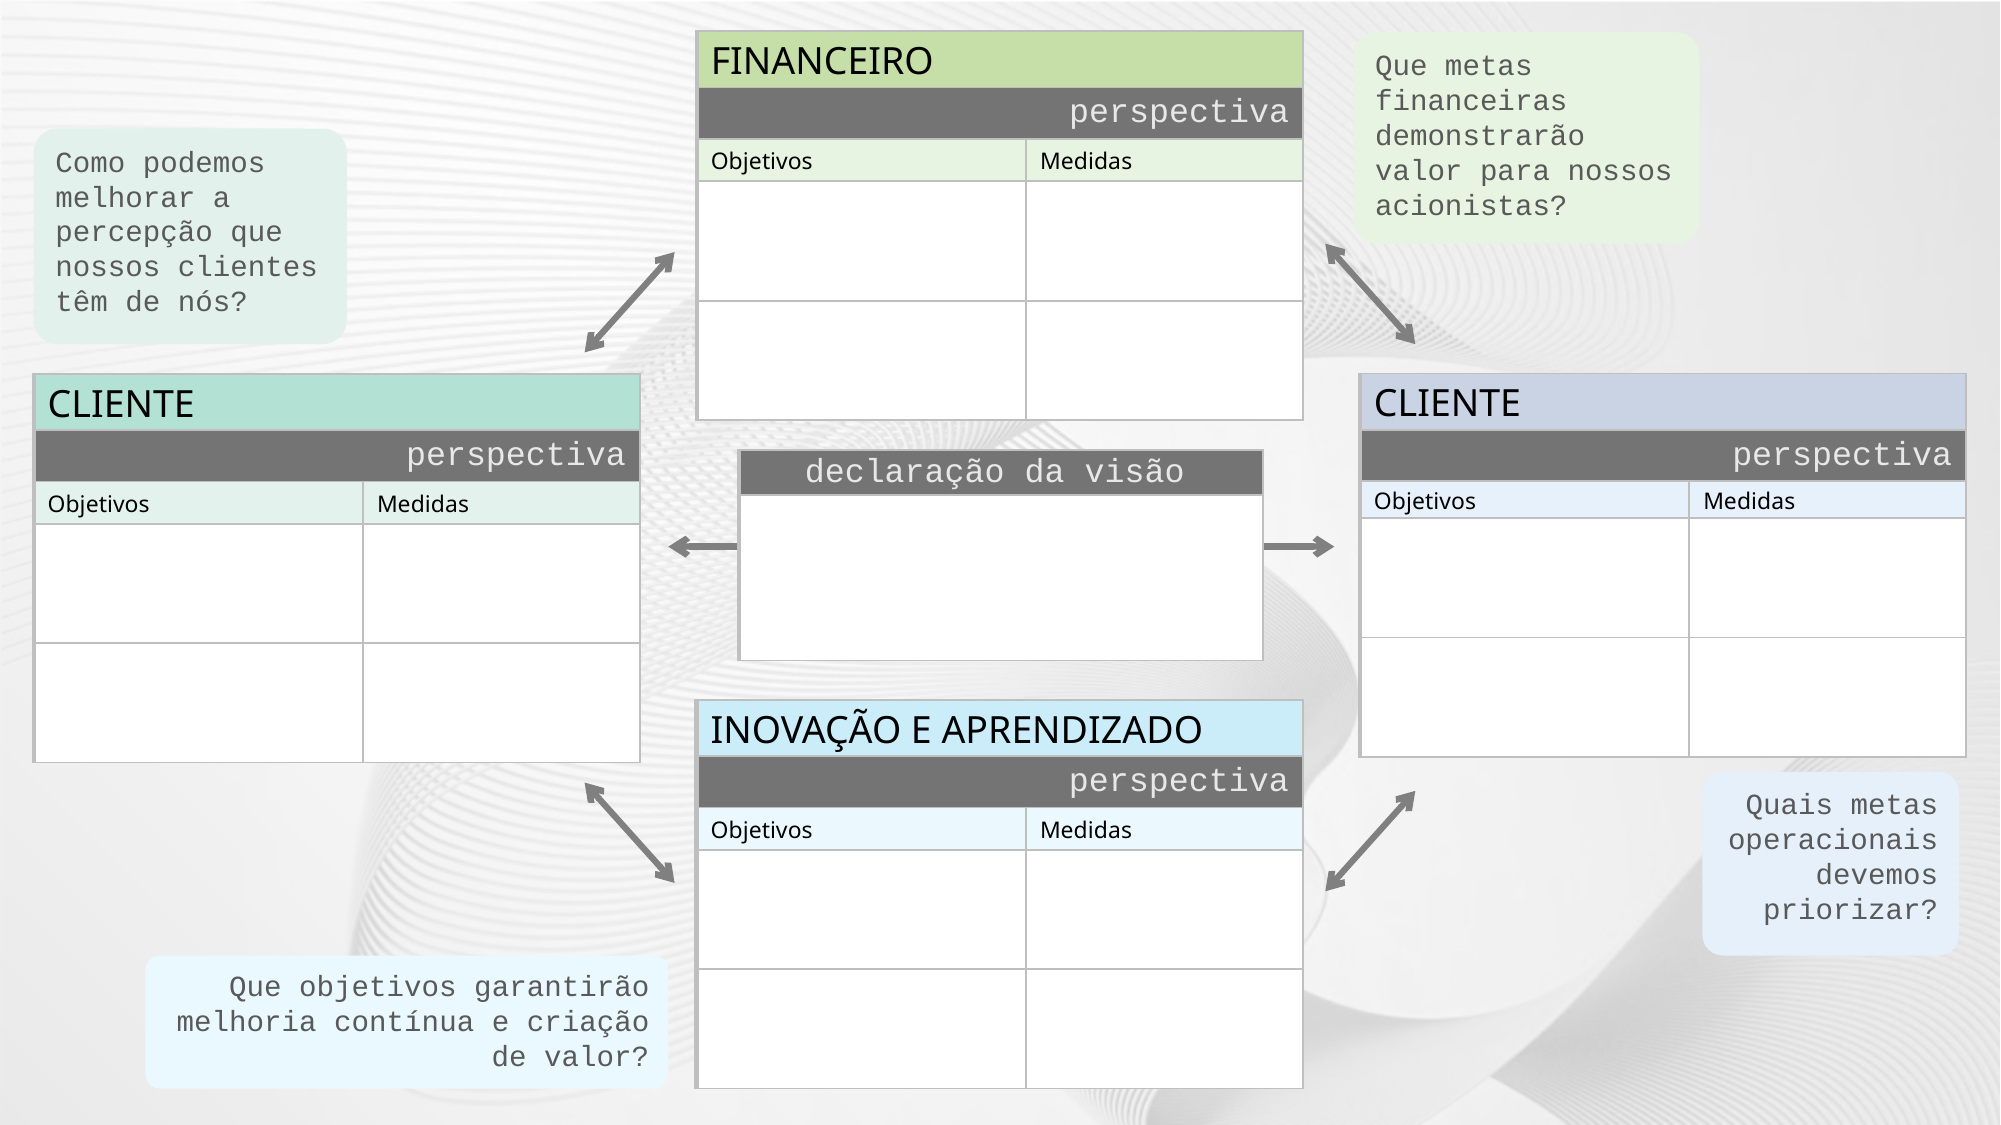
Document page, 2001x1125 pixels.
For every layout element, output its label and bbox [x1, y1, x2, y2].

picture [0, 0, 2000, 1125]
text_box [1319, 795, 1421, 887]
text_box [584, 781, 676, 884]
text_box [584, 251, 676, 353]
text_box [1319, 248, 1421, 340]
